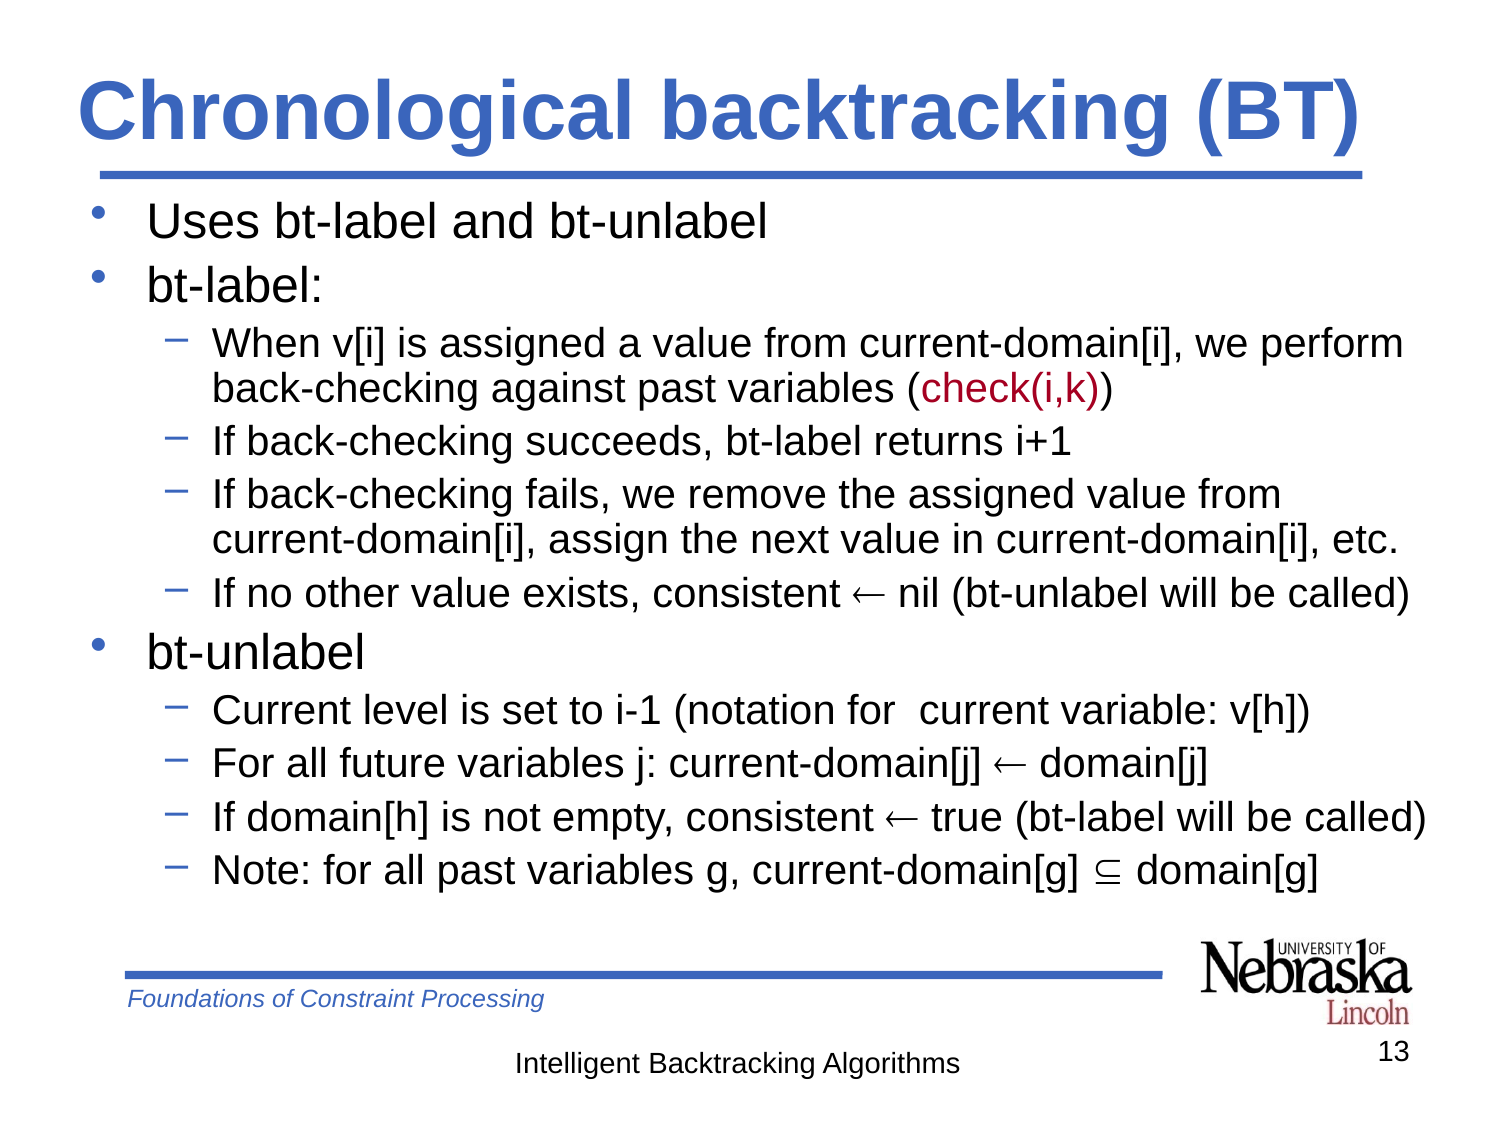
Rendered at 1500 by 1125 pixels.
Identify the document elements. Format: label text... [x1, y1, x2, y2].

picture [1200, 937, 1413, 1024]
title Chronological backtracking (BT) [62, 50, 1413, 163]
slide_number 13 [1074, 1024, 1426, 1103]
list Uses bt-label and bt-unlabel bt-label: When v[i] is assigned a value from current-domain[i], we perform back-checking against past variables (check(i,k)) If back-checking succeeds, bt-label returns i+1 If back-checking fails, we remove the assigned value from current-domain[i], assign the next value in current-domain[i], etc. If no other value exists, consistent  nil (bt-unlabel will be called) bt-unlabel Current level is set to i-1 (notation for current variable: v[h]) For all future variables j: current-domain[j]  domain[j] If domain[h] is not empty, consistent  true (bt-label will be called) Note: for all past variables g, current-domain[g]  domain[g] [75, 187, 1450, 930]
